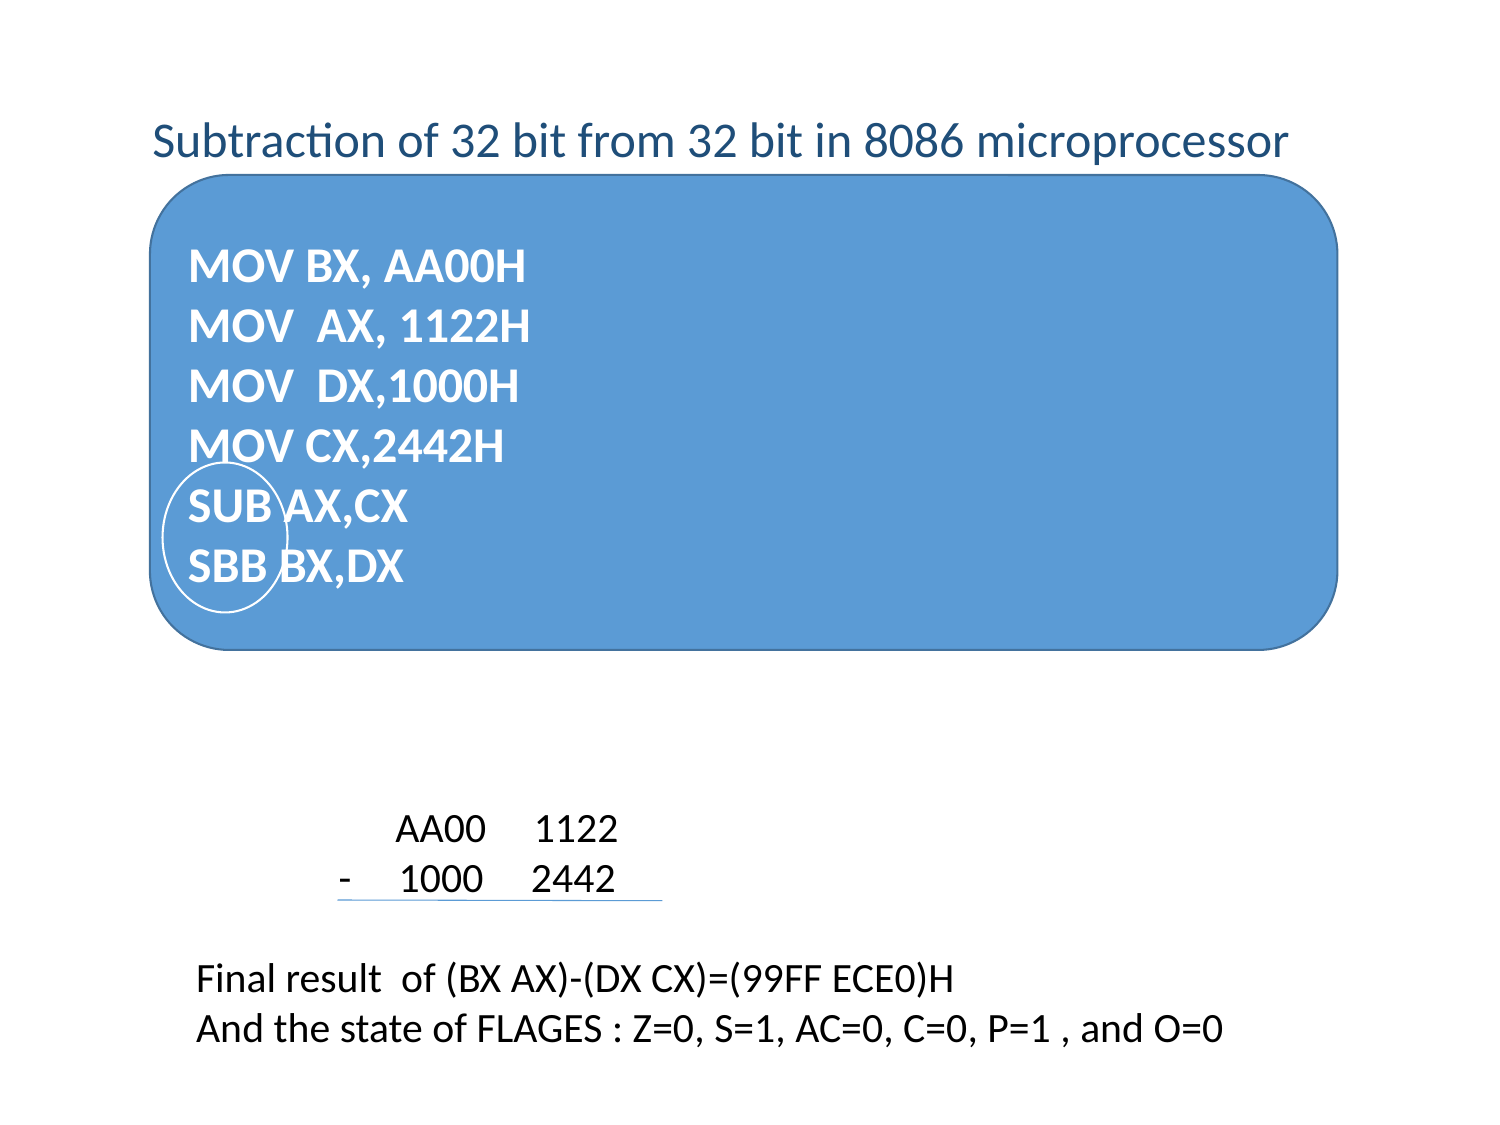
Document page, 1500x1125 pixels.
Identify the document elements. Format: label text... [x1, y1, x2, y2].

text_box AA00 1122 - 1000 2442 Final result of (BX AX)-(DX CX)=(99FF ECE0)H And the state of FLAGES : Z=0, S=1, AC=0, C=0, P=1 , and O=0 [181, 793, 1307, 1104]
text_box [161, 461, 289, 614]
text_box Subtraction of 32 bit from 32 bit in 8086 microprocessor [137, 99, 1438, 175]
text_box MOV BX, AA00H MOV AX, 1122H MOV DX,1000H MOV CX,2442H SUB AX,CX SBB BX,DX [148, 175, 1339, 651]
